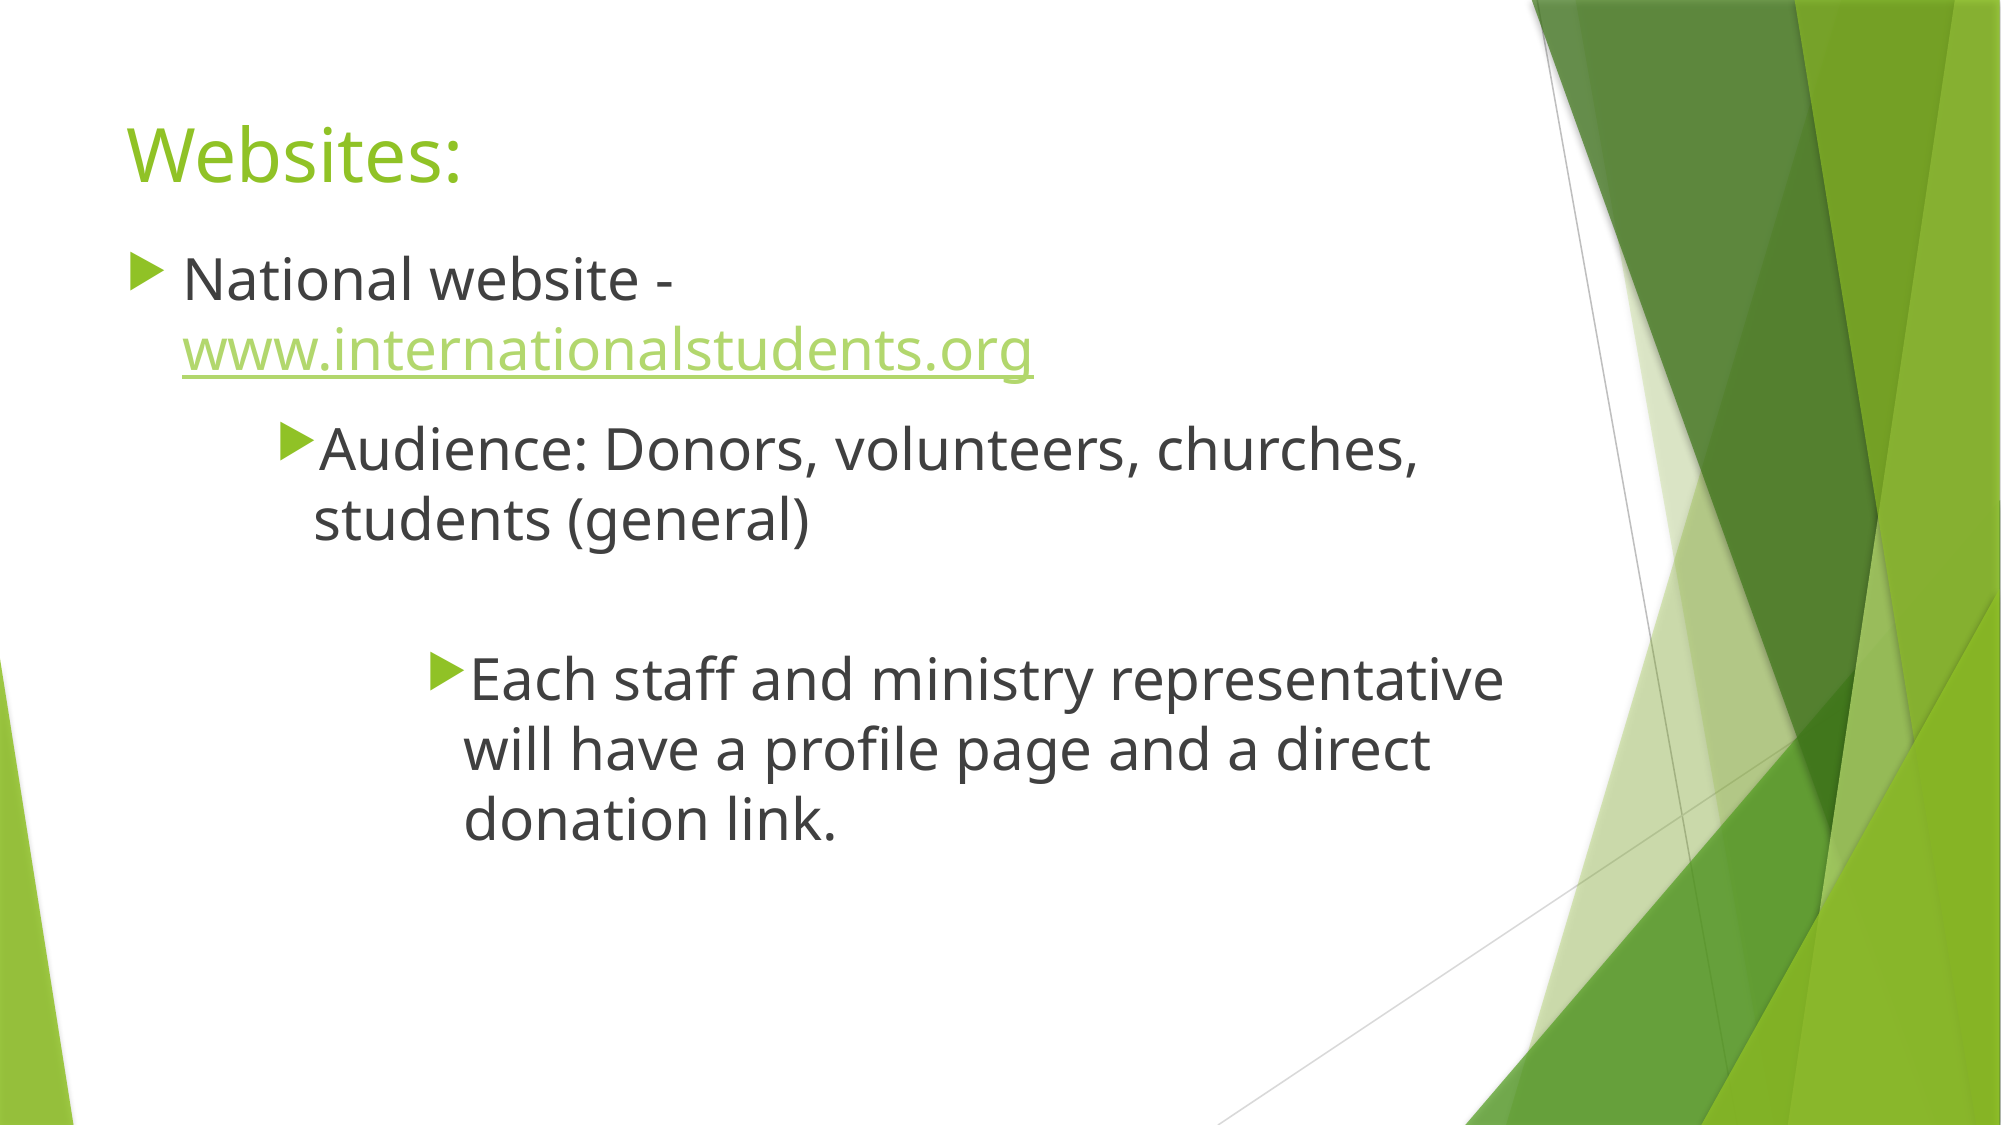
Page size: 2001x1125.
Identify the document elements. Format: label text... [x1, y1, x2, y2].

title Websites: [111, 99, 1522, 221]
list National website - www.internationalstudents.org Audience: Donors, volunteers, churches, students (general) Each staff and ministry representative will have a profile page and a direct donation link. [111, 234, 1522, 991]
